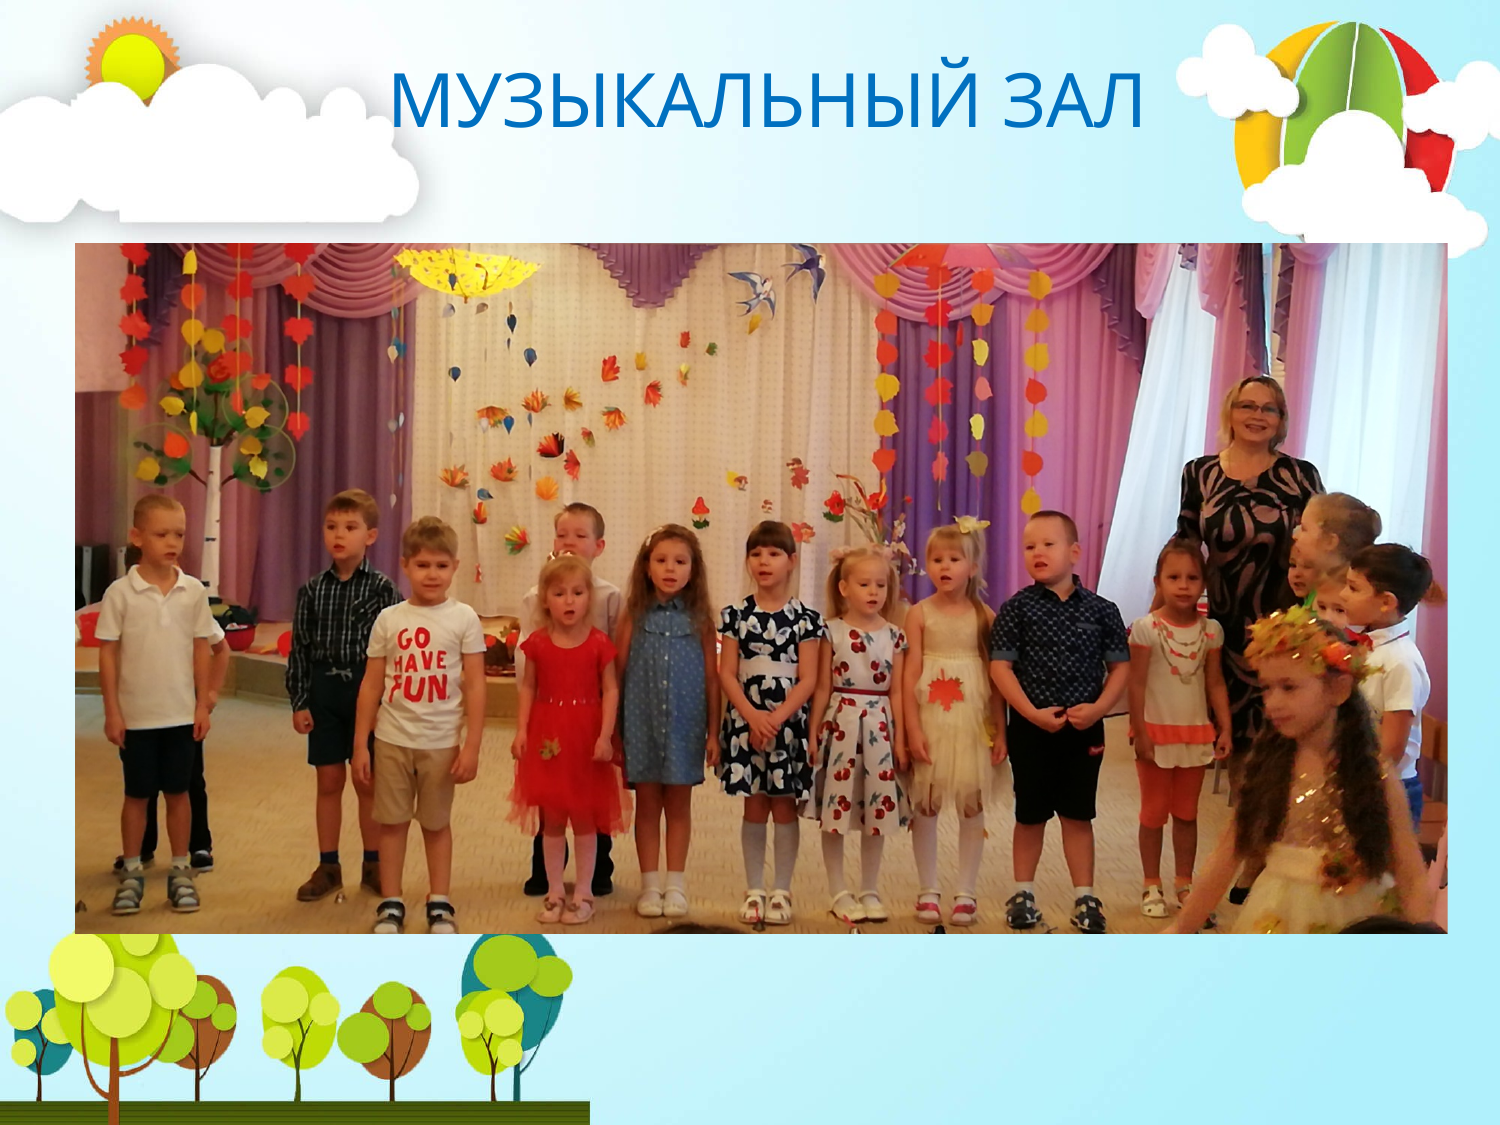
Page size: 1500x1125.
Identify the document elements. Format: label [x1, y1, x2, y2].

list [0, 0, 1500, 1125]
picture [74, 243, 1448, 935]
